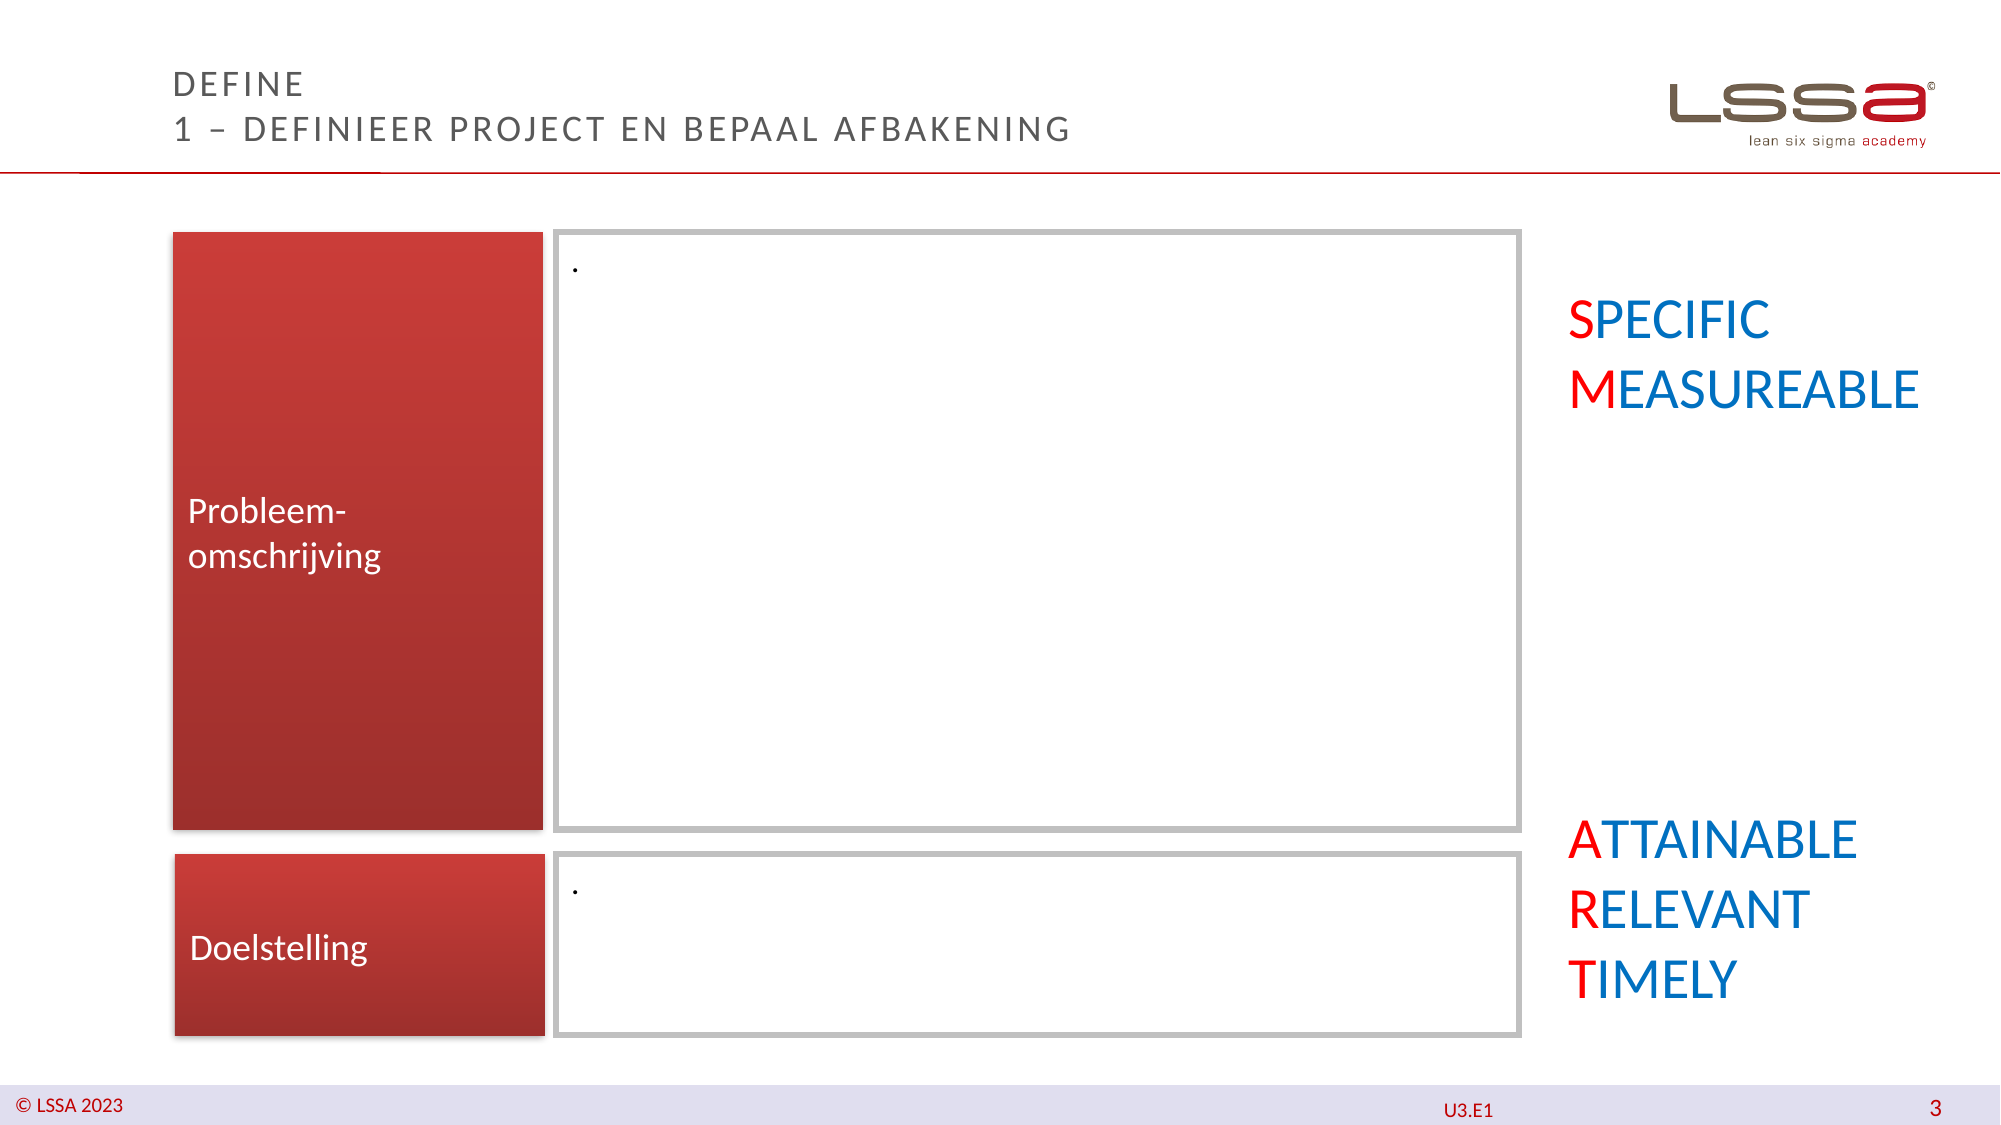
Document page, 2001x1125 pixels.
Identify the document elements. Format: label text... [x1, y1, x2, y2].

text_box Doelstelling [174, 854, 545, 1036]
title DEFINE 1 – Definieer project en bepaal afbakening [157, 54, 1575, 154]
footer U3.E1 [1311, 1095, 1627, 1122]
text_box . [556, 232, 1519, 830]
text_box Probleem-omschrijving [173, 232, 543, 830]
text_box . [556, 854, 1519, 1036]
picture [0, 1085, 2000, 1125]
text_box SPECIFIC MEASUREABLE ATTAINABLE RELEVANT TIMELY [1553, 273, 1946, 1044]
picture [1670, 80, 1936, 148]
